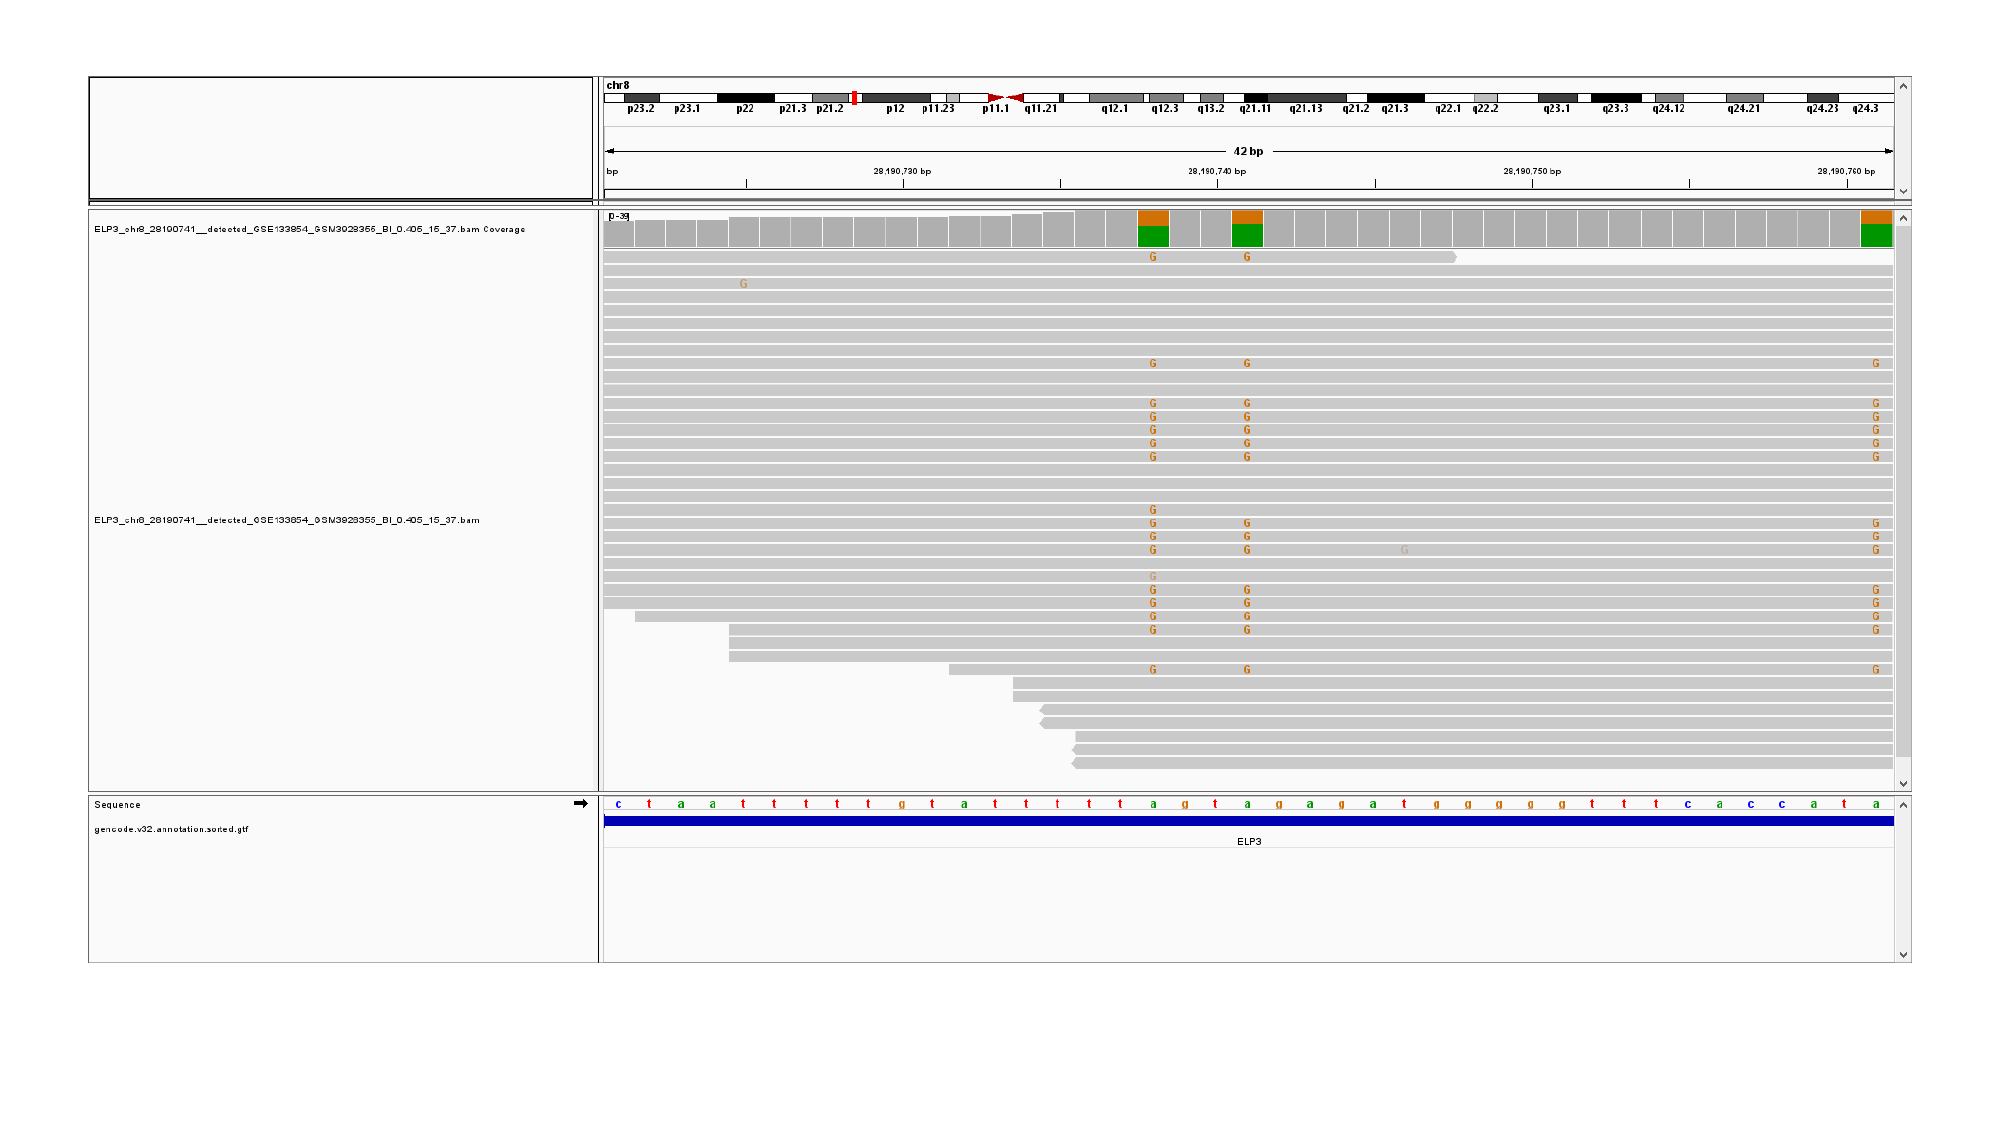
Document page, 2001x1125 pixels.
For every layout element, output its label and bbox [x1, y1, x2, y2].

picture [88, 76, 1912, 963]
